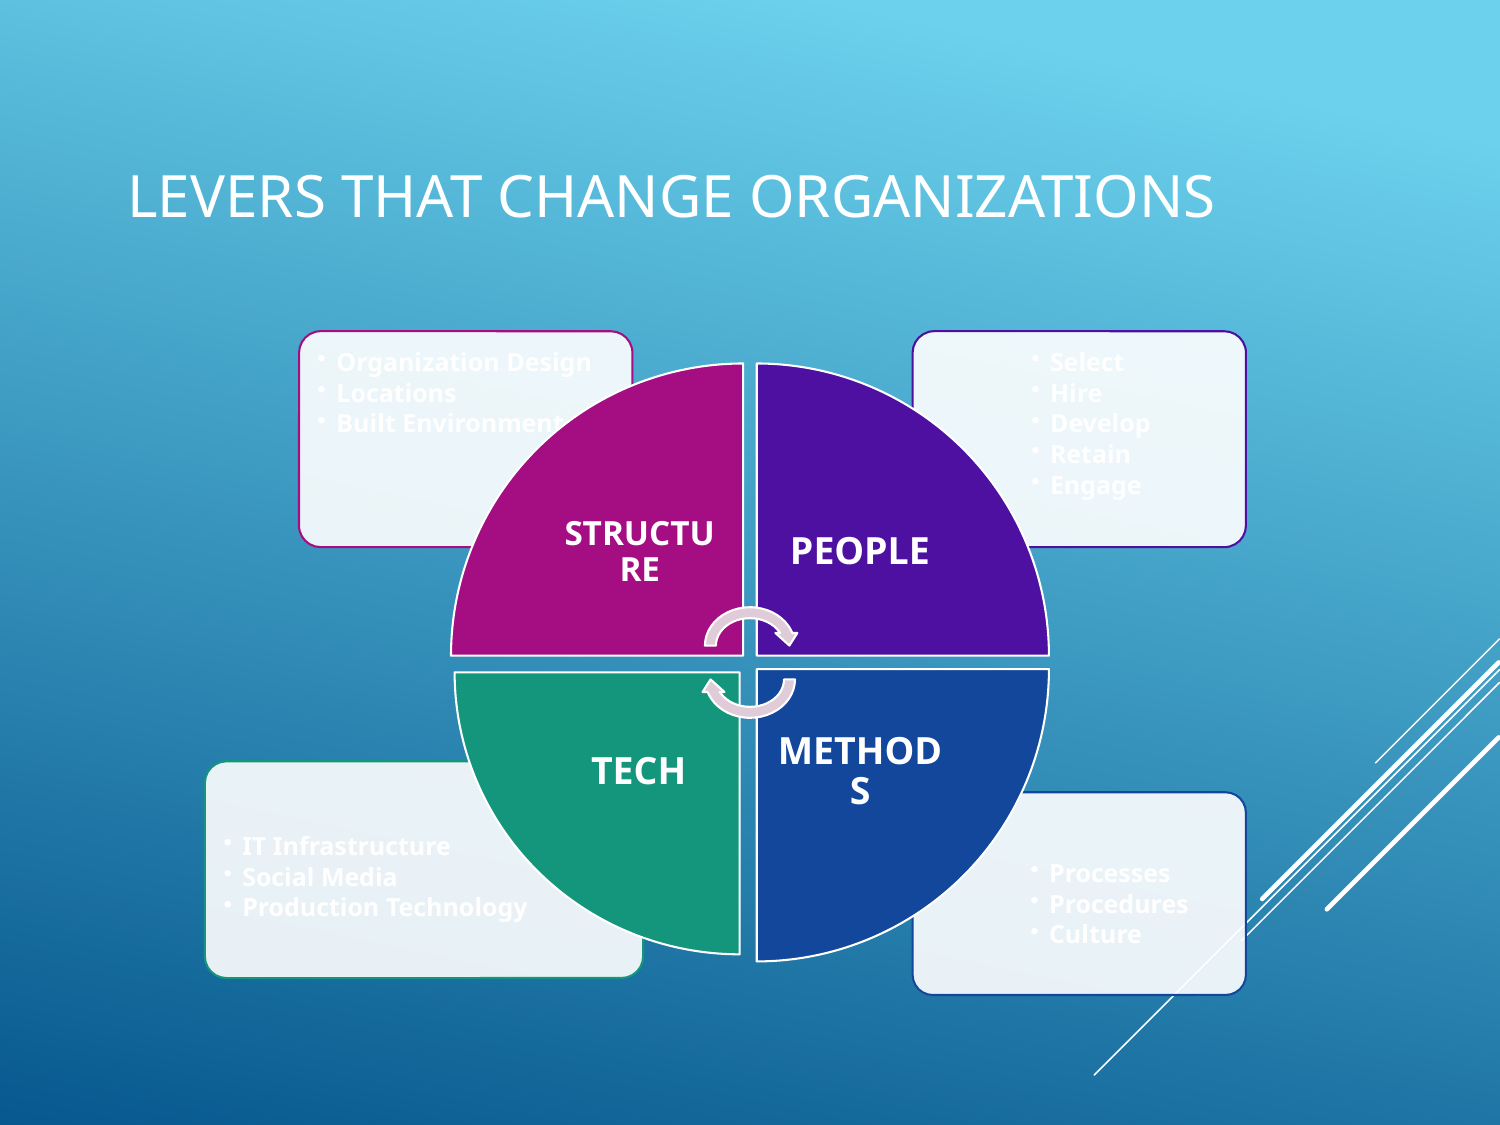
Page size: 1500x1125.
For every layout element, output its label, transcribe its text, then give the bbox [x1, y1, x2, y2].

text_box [112, 324, 1388, 1001]
title Levers That Change Organizations [112, 99, 1388, 288]
